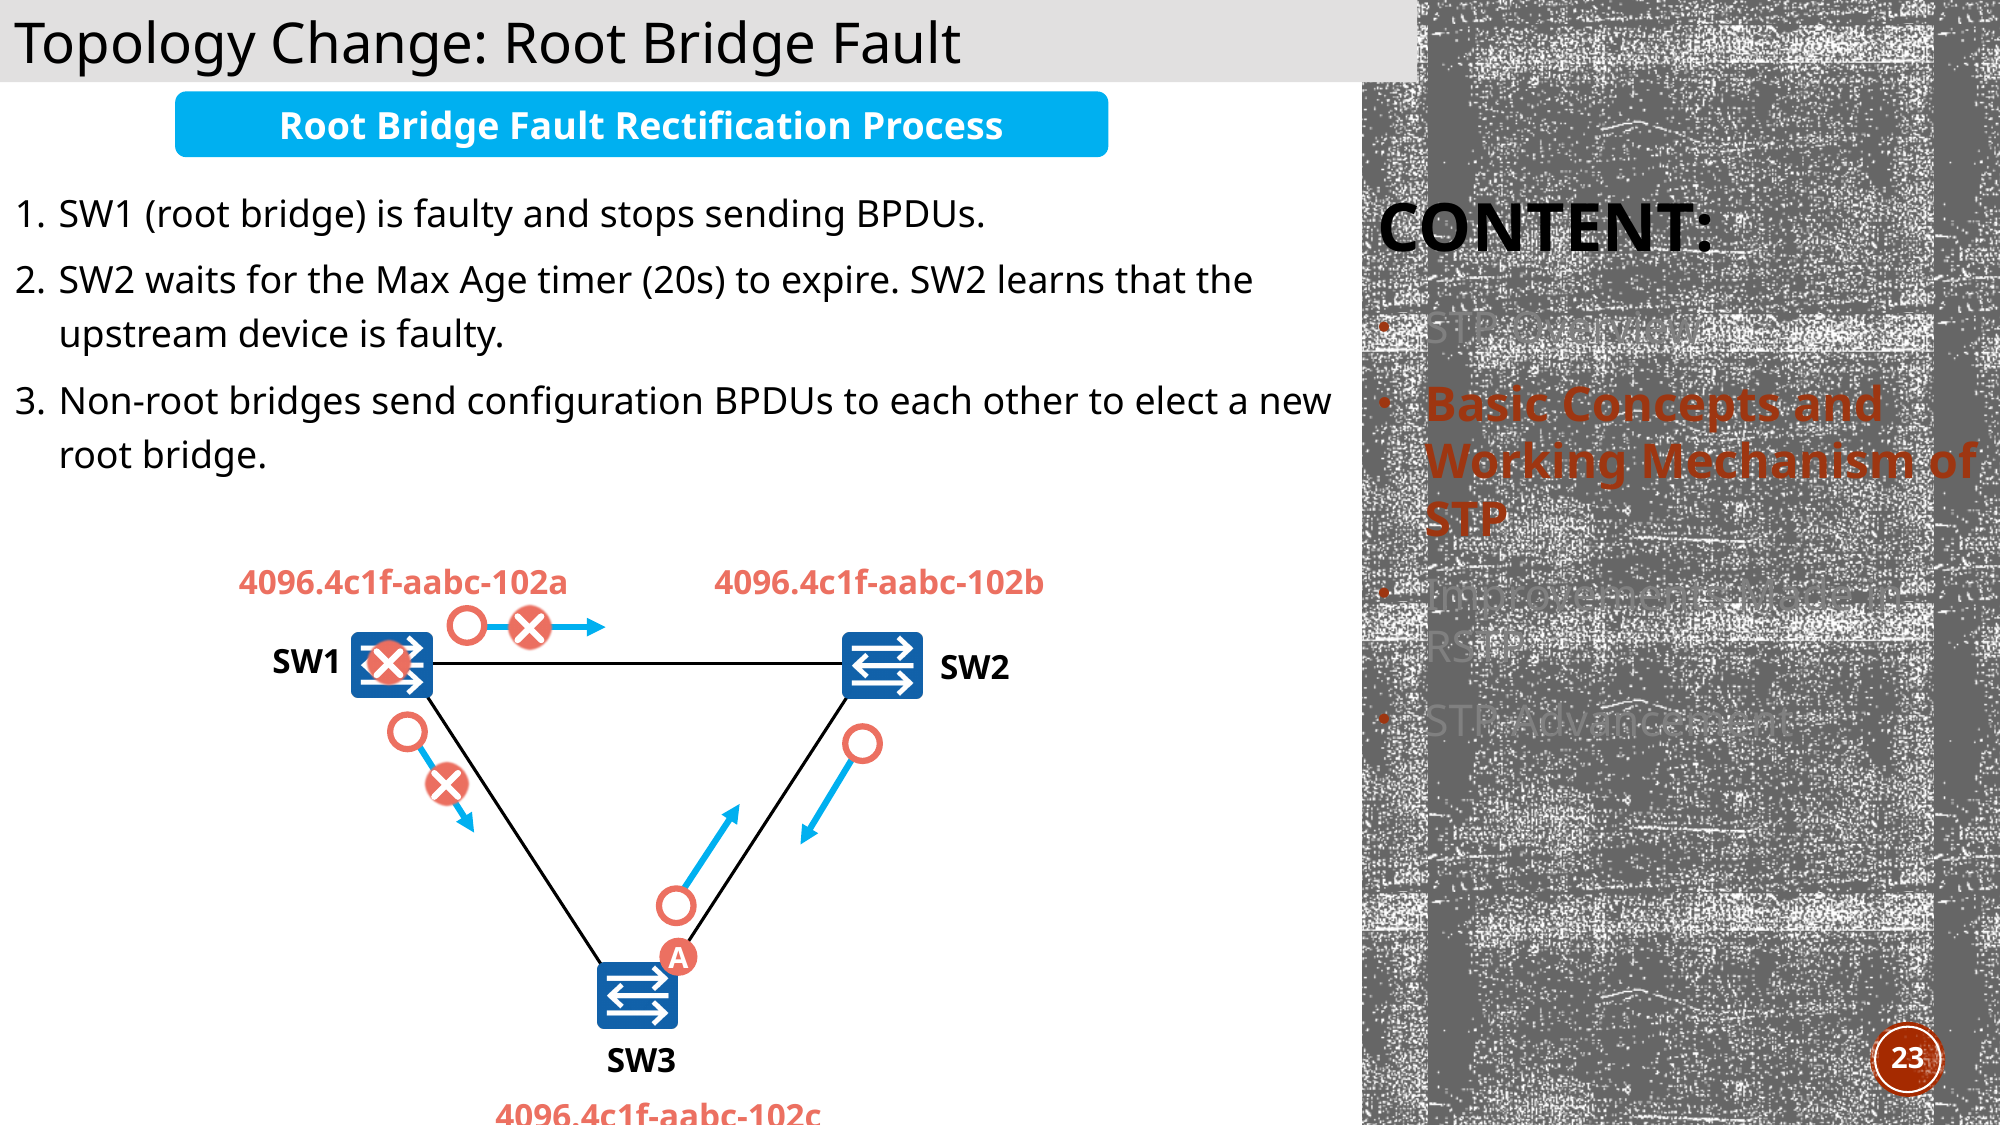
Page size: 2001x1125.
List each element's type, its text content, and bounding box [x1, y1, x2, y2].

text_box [414, 675, 862, 1019]
text_box Topology Change: Root Bridge Fault [0, 0, 1418, 83]
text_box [509, 606, 552, 649]
picture [597, 965, 678, 1029]
text_box 4096.4c1f-aabc-102c [480, 1087, 838, 1125]
text_box [864, 725, 881, 762]
text_box SW1 [257, 632, 351, 688]
text_box SW1 (root bridge) is faulty and stops sending BPDUs. SW2 waits for the Max Age timer (20s) to expire. SW2 learns that the upstream device is faulty. Non-root bridges send configuration BPDUs to each other to elect a new root bridge. [0, 173, 1363, 484]
list STP Overview Basic Concepts and Working Mechanism of STP Improvements Made in RSTP STP Advancement [1362, 292, 2000, 793]
text_box SW3 [592, 1031, 692, 1087]
picture [351, 632, 433, 698]
text_box [448, 609, 486, 644]
text_box STP Basic Concepts: PID (Port ID ) [1362, 0, 2000, 292]
text_box SW2 [925, 638, 1025, 694]
text_box STP Basic Concepts: PID (Port ID ) [1362, 793, 2000, 1125]
text_box [389, 713, 412, 751]
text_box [425, 762, 469, 806]
picture [842, 632, 923, 699]
text_box 4096.4c1f-aabc-102a [224, 554, 584, 609]
text_box Root Bridge Fault Rectification Process [174, 90, 1110, 159]
text_box 4096.4c1f-aabc-102b [699, 553, 1061, 609]
title Content: [1363, 181, 1761, 274]
slide_number 23 [1855, 1028, 1961, 1089]
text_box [369, 642, 411, 684]
